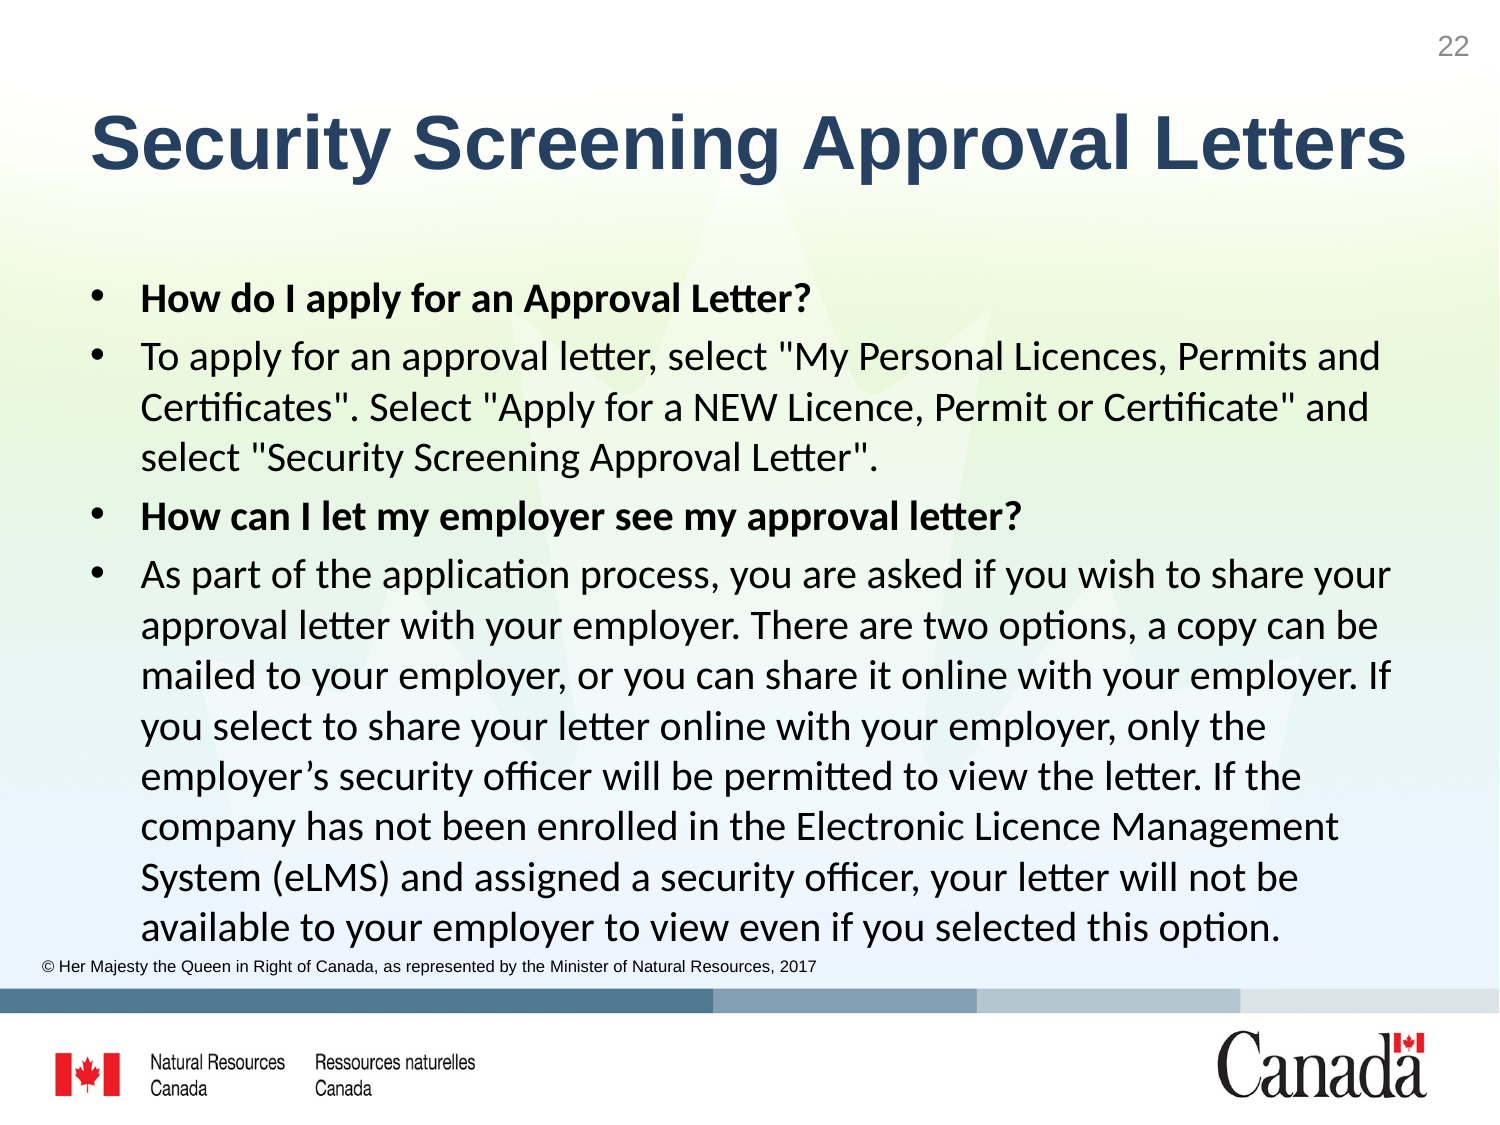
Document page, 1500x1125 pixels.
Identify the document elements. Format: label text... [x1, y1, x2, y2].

picture [0, 0, 1499, 1125]
slide_number 22 [1408, 15, 1485, 75]
list How do I apply for an Approval Letter? To apply for an approval letter, select "My Personal Licences, Permits and Certificates". Select "Apply for a NEW Licence, Permit or Certificate" and select "Security Screening Approval Letter". How can I let my employer see my approval letter? As part of the application process, you are asked if you wish to share your approval letter with your employer. There are two options, a copy can be mailed to your employer, or you can share it online with your employer. If you select to share your letter online with your employer, only the employer’s security officer will be permitted to view the letter. If the company has not been enrolled in the Electronic Licence Management System (eLMS) and assigned a security officer, your letter will not be available to your employer to view even if you selected this option. [75, 262, 1425, 1005]
title Security Screening Approval Letters [75, 45, 1425, 233]
